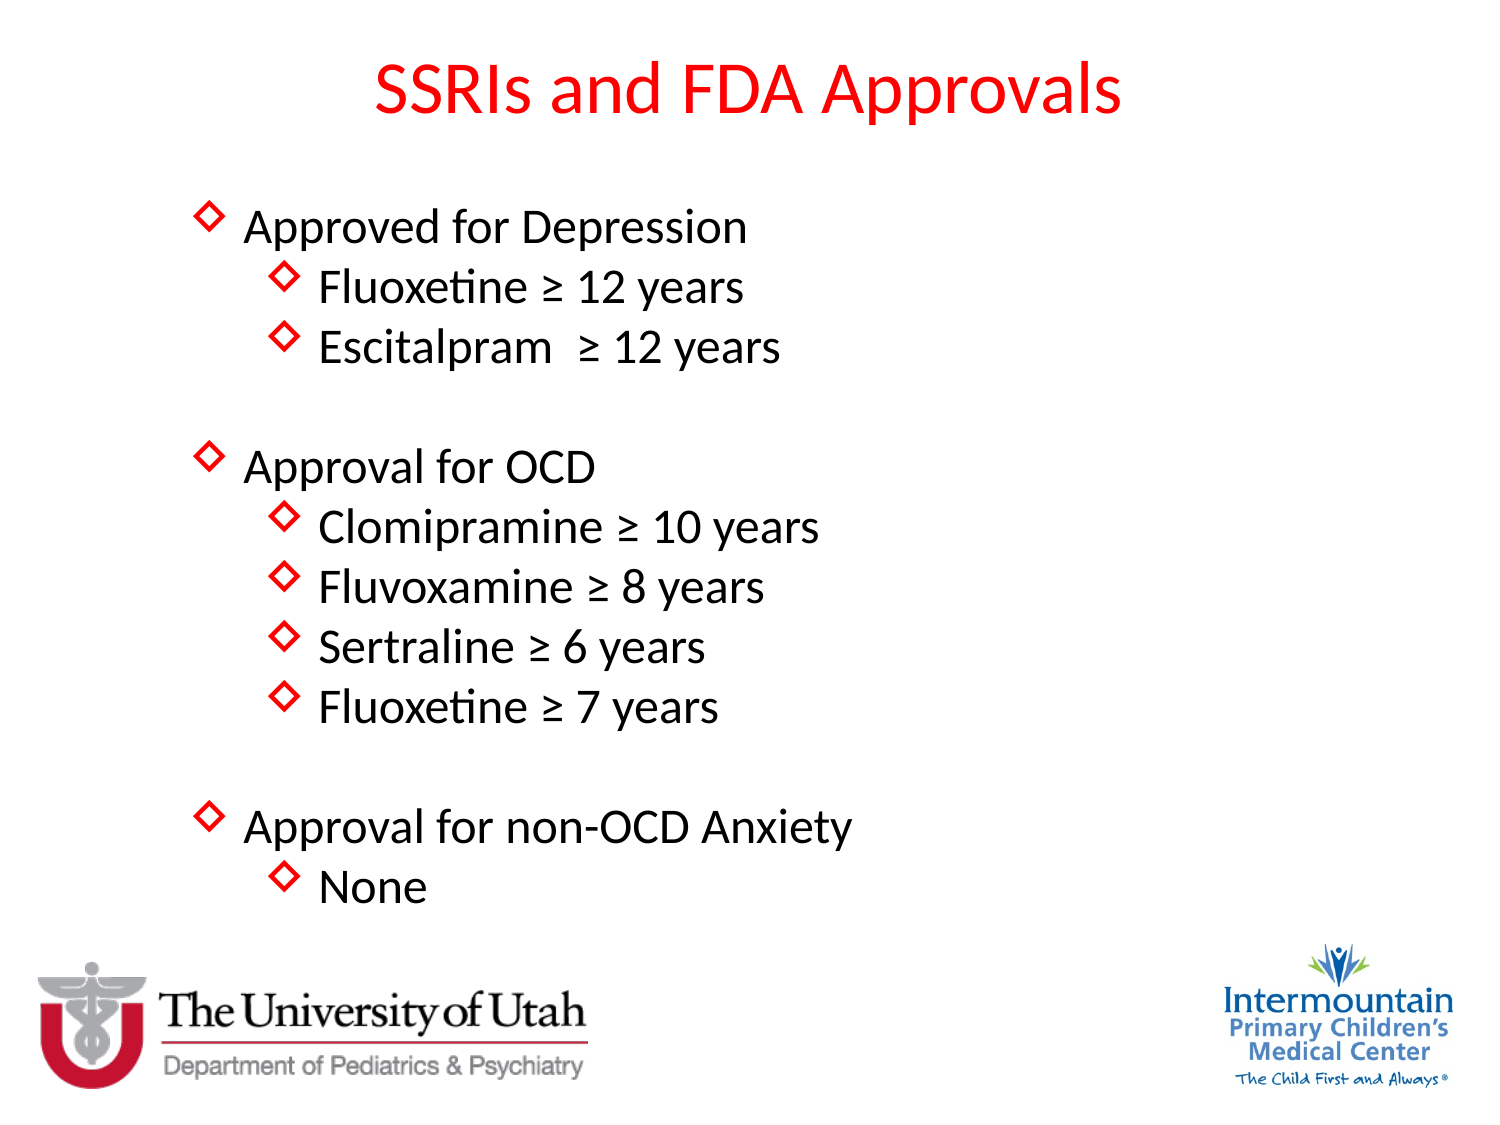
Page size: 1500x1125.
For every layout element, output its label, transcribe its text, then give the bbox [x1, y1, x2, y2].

title SSRIs and FDA Approvals [74, 23, 1425, 144]
picture [1224, 944, 1454, 1088]
picture [37, 962, 588, 1089]
text_box Approved for Depression Fluoxetine ≥ 12 years Escitalpram ≥ 12 years Approval for OCD Clomipramine ≥ 10 years Fluvoxamine ≥ 8 years Sertraline ≥ 6 years Fluoxetine ≥ 7 years Approval for non-OCD Anxiety None [172, 185, 1336, 921]
